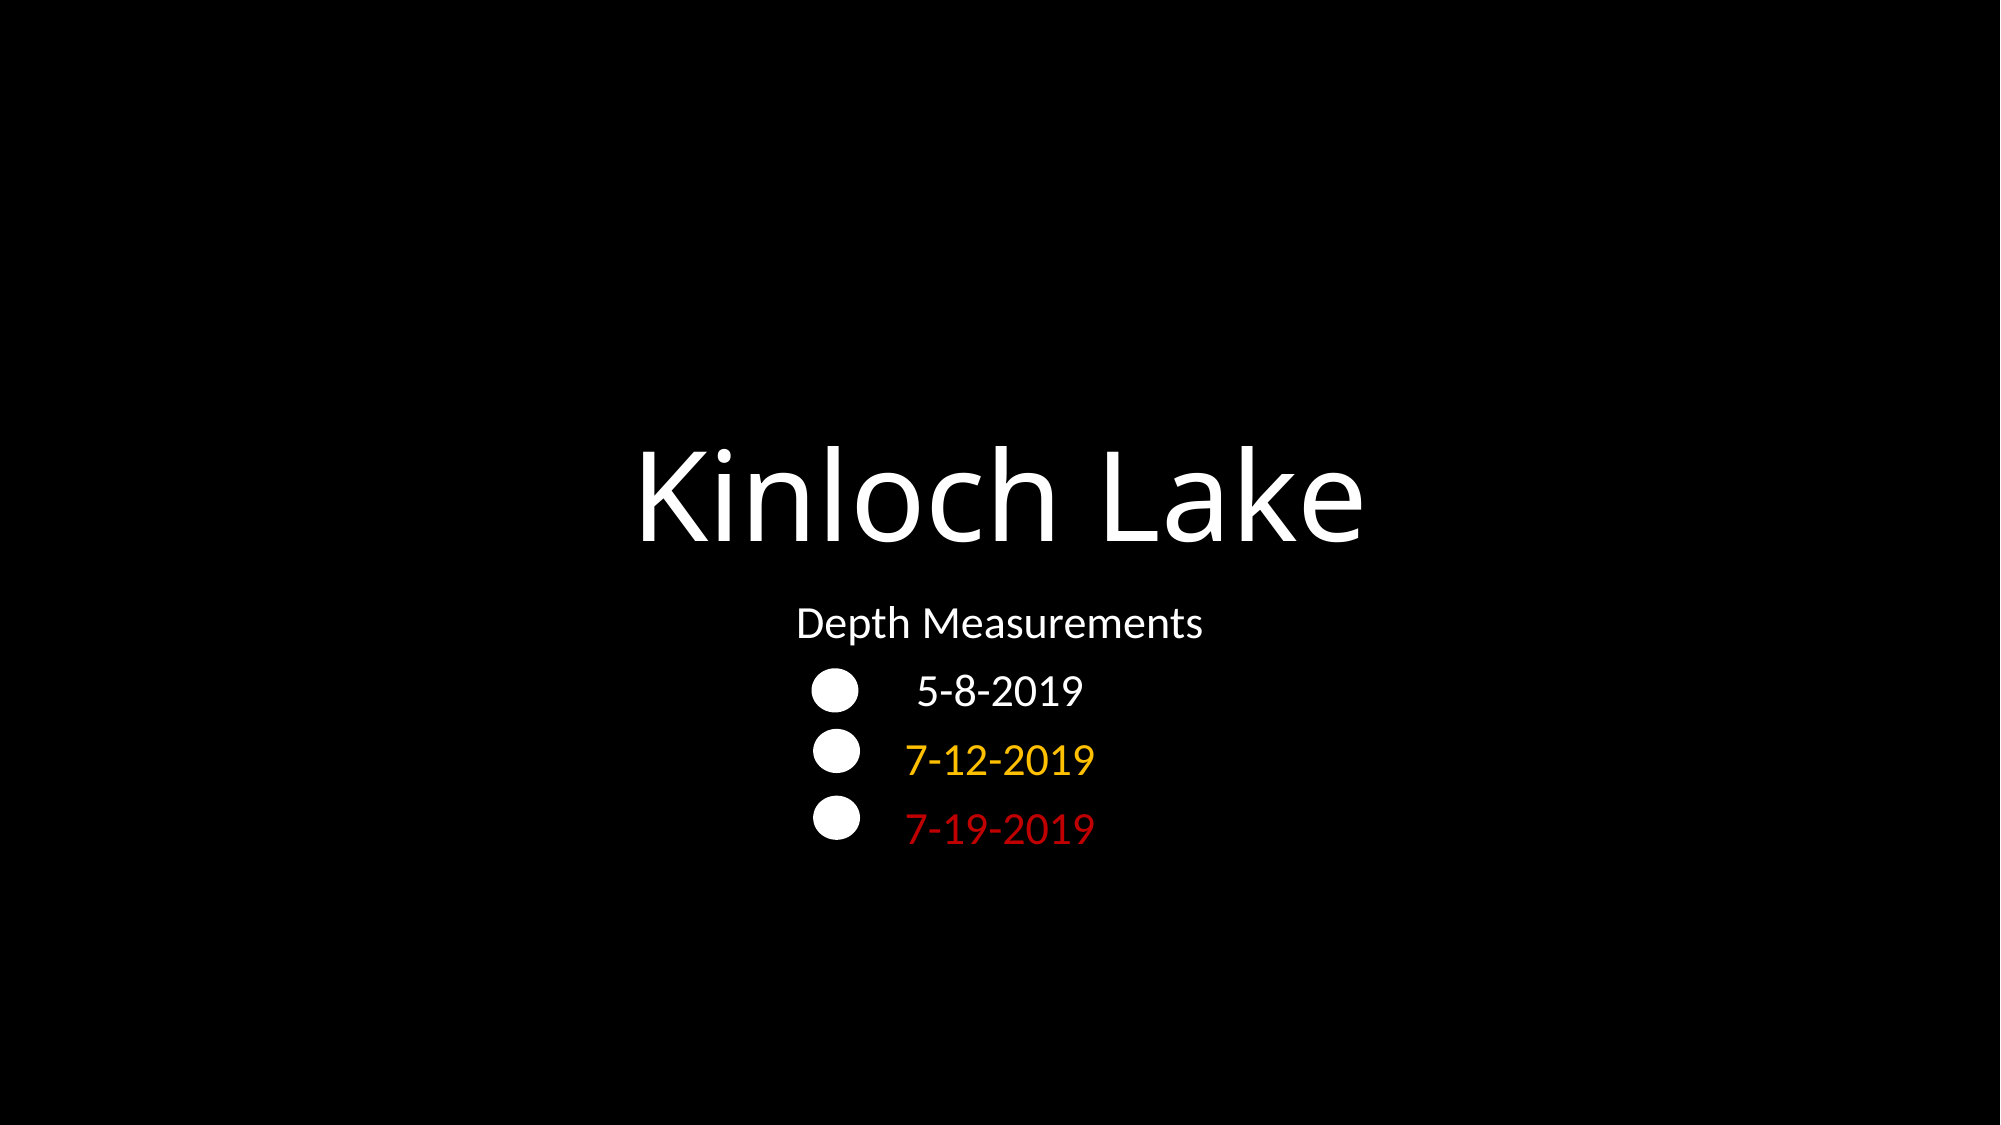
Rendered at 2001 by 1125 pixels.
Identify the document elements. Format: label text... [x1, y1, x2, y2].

subtitle Depth Measurements 5-8-2019 7-12-2019 7-19-2019 [249, 590, 1750, 863]
text_box [812, 727, 862, 775]
title Kinloch Lake [249, 184, 1750, 576]
text_box [810, 667, 860, 714]
text_box [812, 794, 862, 841]
